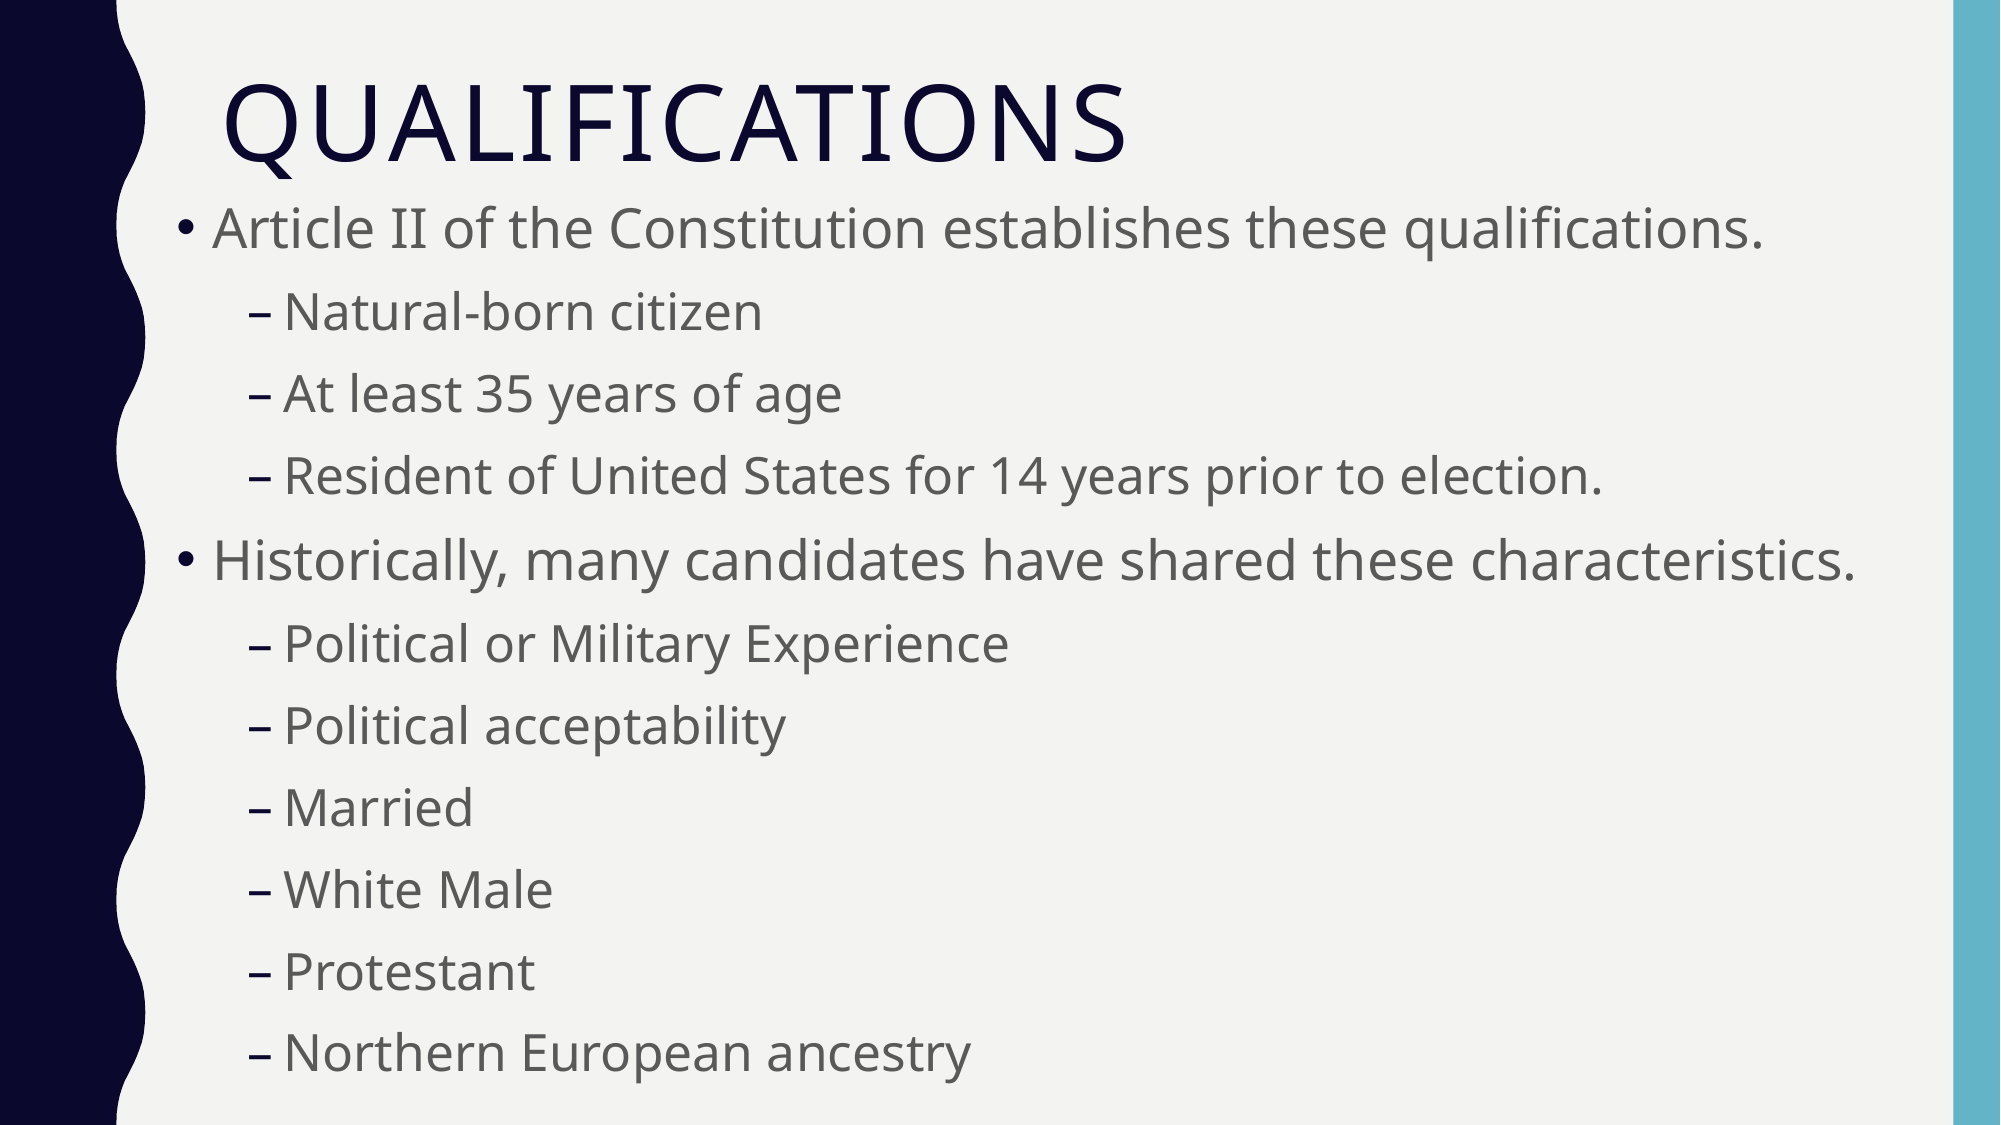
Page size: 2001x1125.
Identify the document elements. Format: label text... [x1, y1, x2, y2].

list Article II of the Constitution establishes these qualifications. Natural-born citizen At least 35 years of age Resident of United States for 14 years prior to election. Historically, many candidates have shared these characteristics. Political or Military Experience Political acceptability Married White Male Protestant Northern European ancestry [161, 178, 1929, 1108]
title Qualifications [205, 62, 1875, 178]
